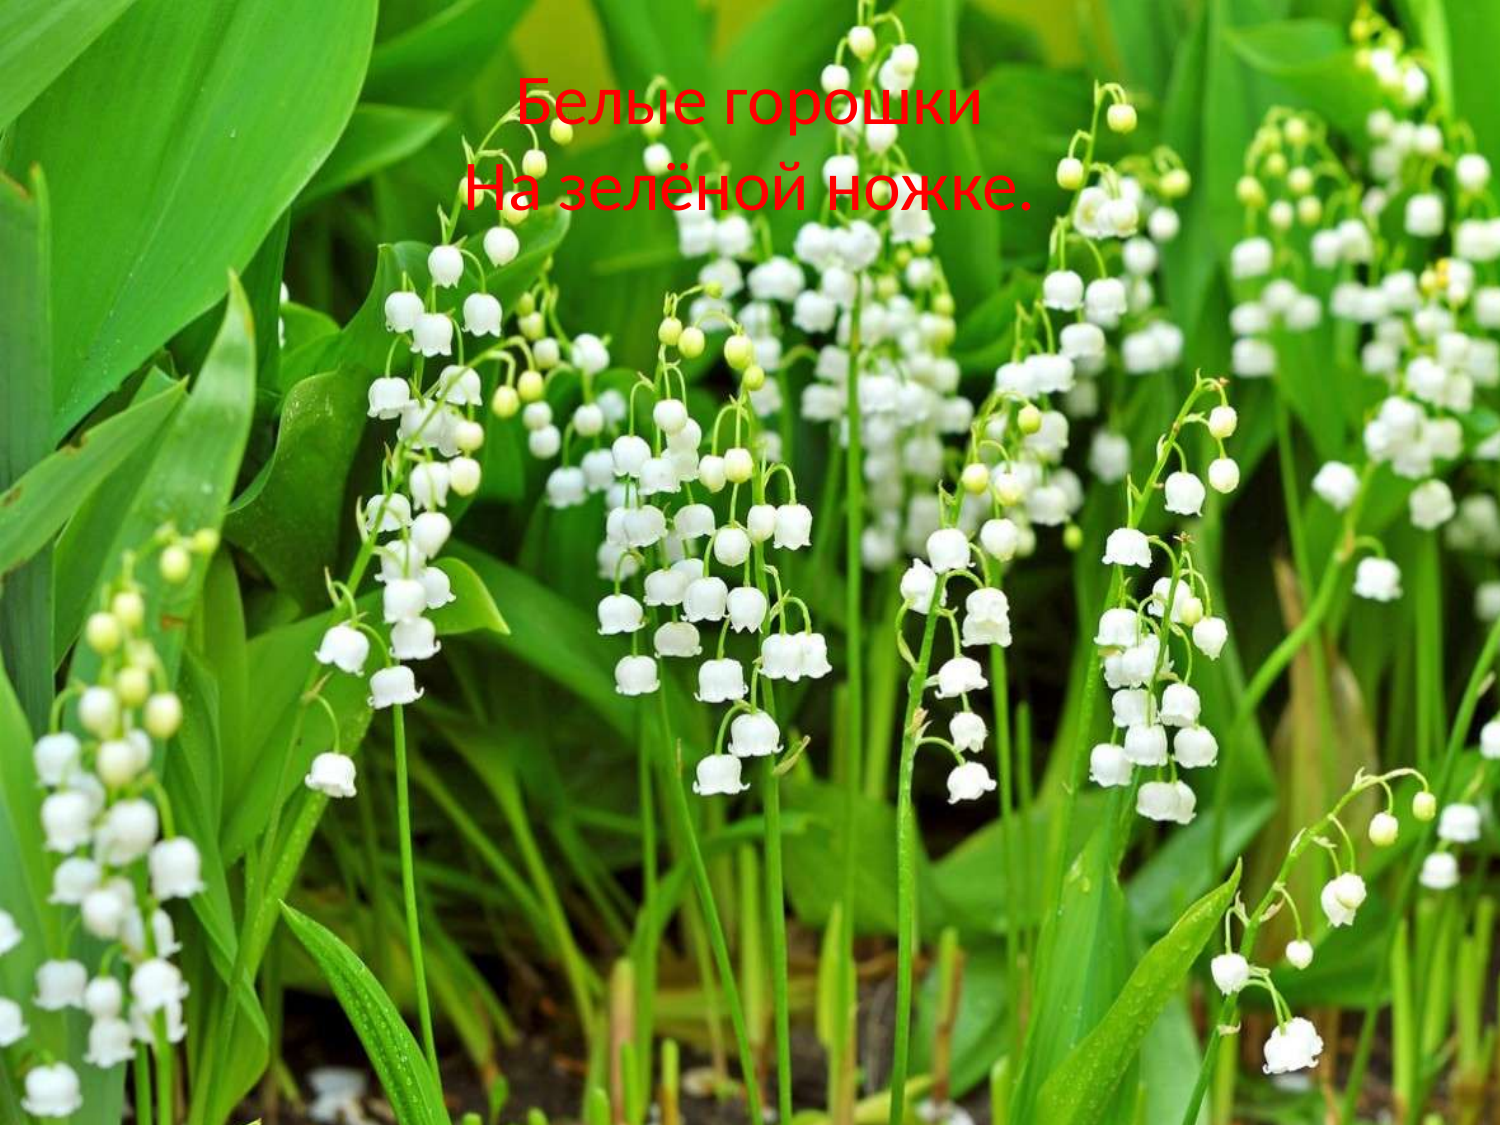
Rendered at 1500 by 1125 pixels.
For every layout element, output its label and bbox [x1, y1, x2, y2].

list [0, 0, 1500, 1125]
